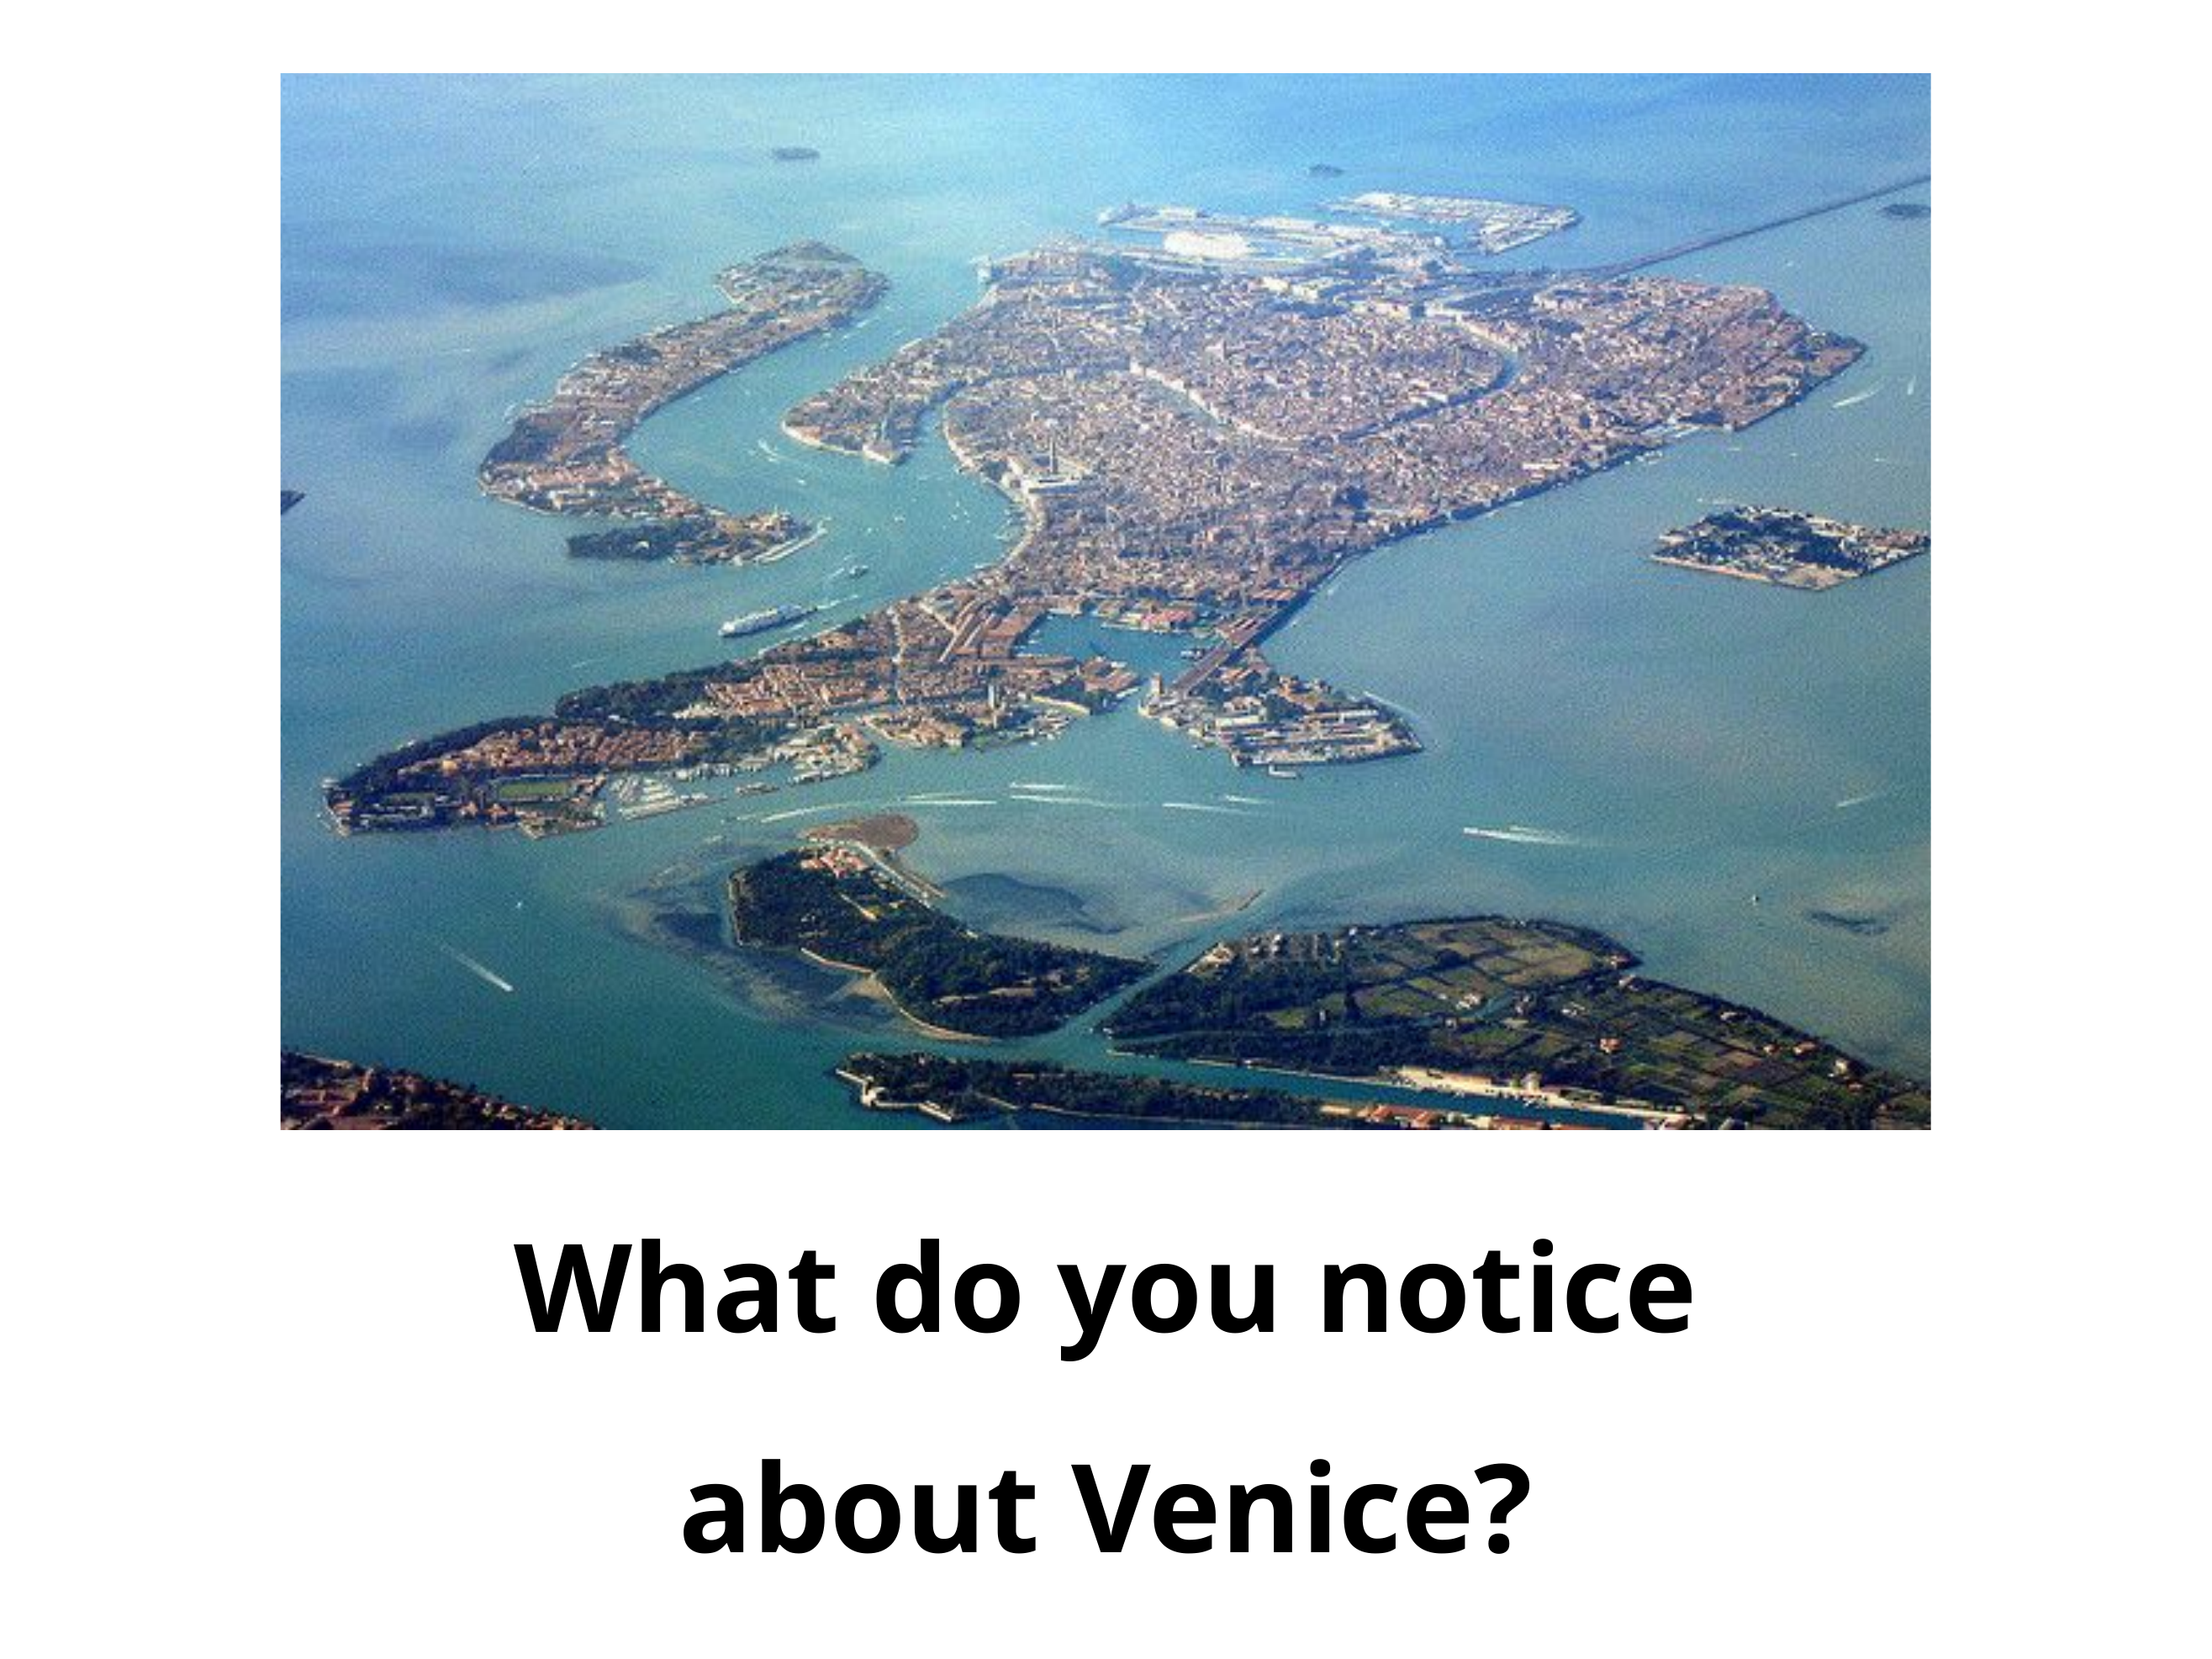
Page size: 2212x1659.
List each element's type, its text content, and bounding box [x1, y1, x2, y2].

picture [280, 73, 1931, 1130]
text_box What do you notice about Venice? [310, 1130, 1902, 1584]
